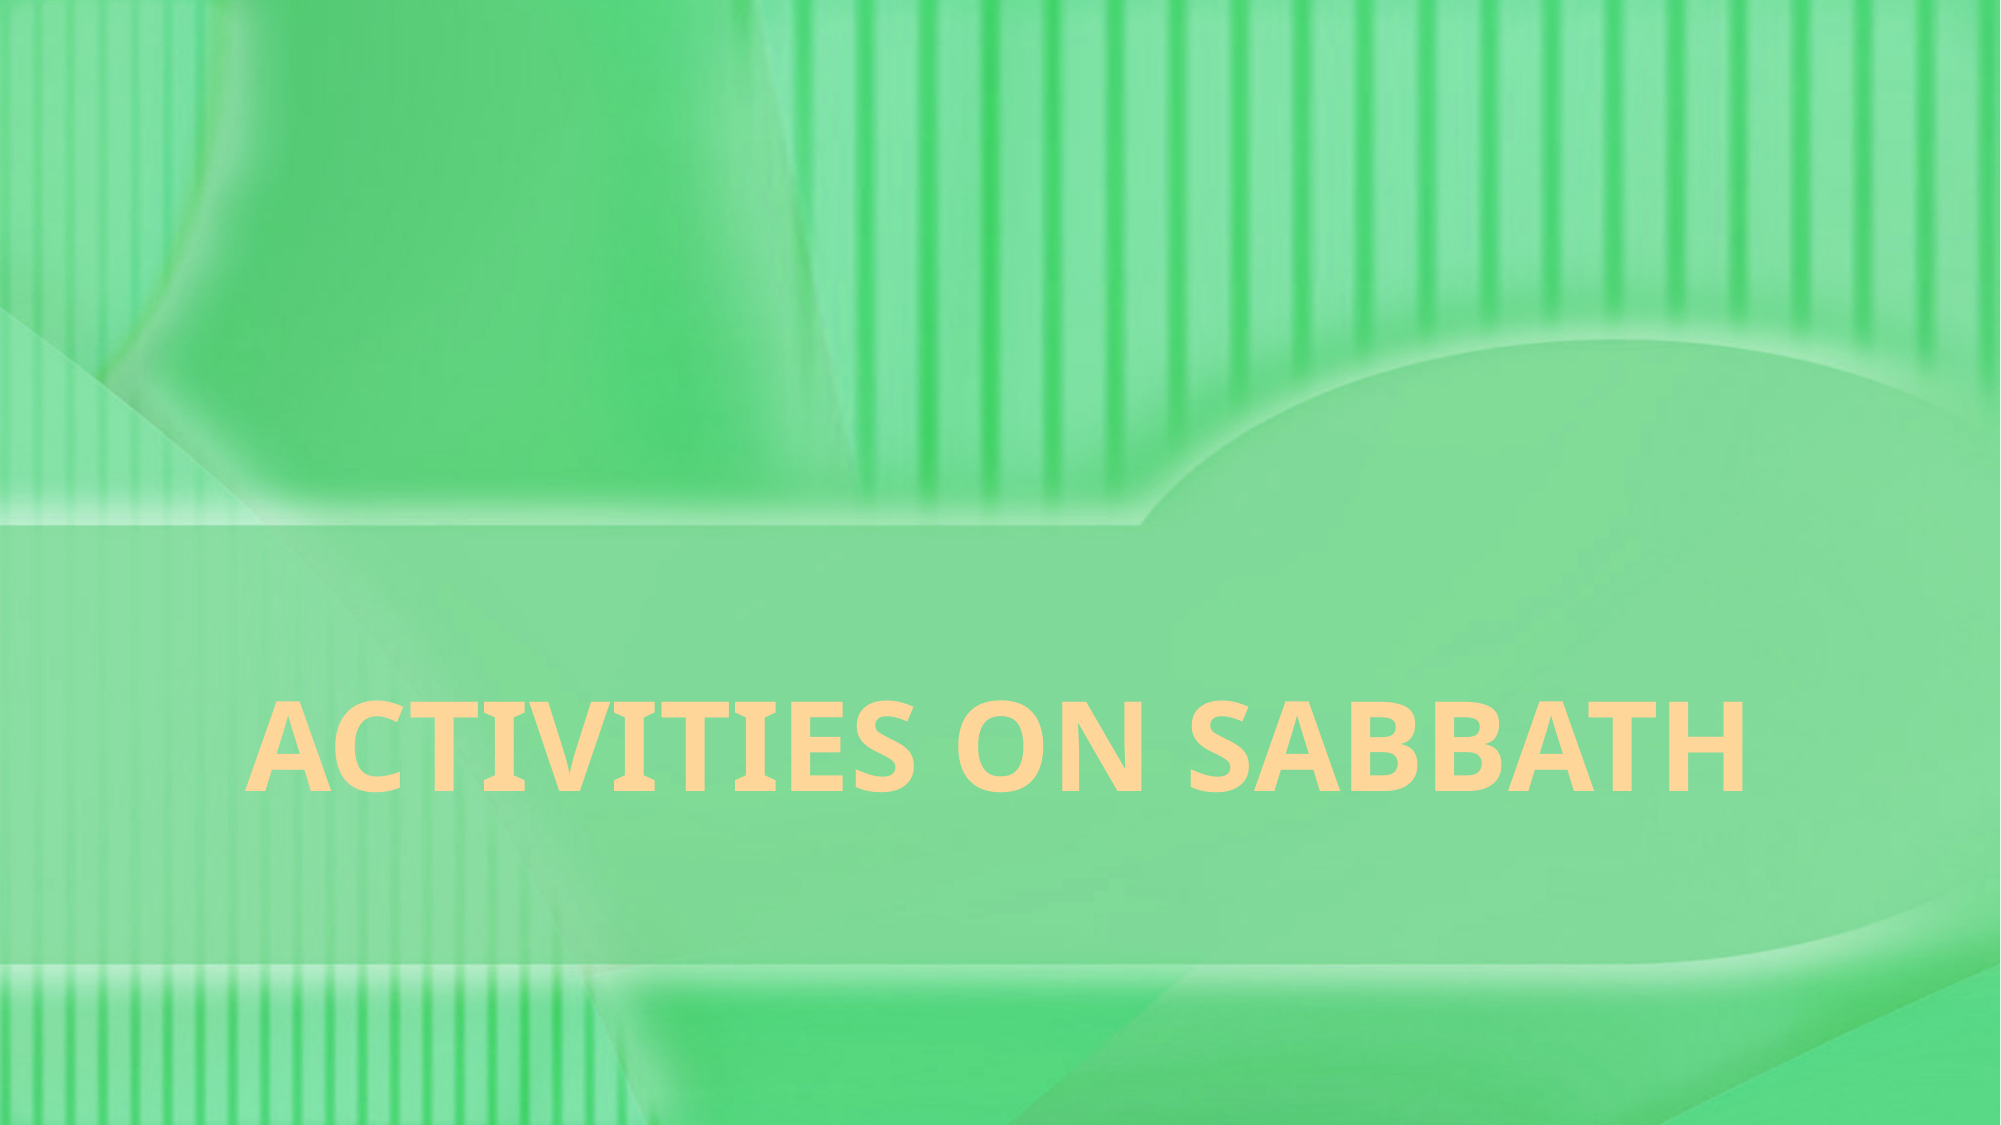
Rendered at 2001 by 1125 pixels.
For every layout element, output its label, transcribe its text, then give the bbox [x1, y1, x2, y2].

text_box ACTIVITIES ON SABBATH [0, 658, 2000, 824]
picture [0, 0, 2001, 1125]
